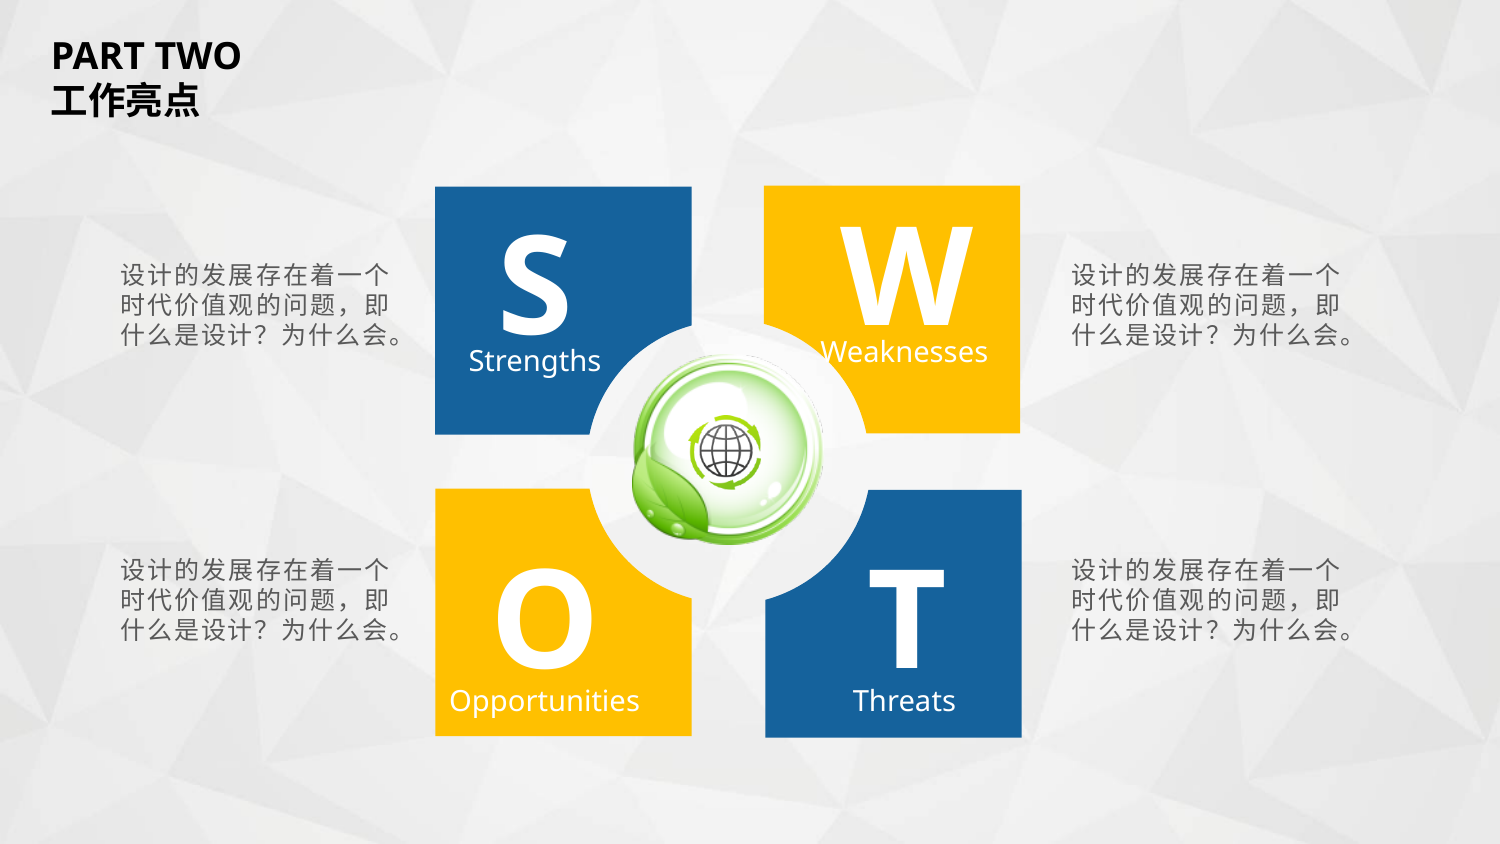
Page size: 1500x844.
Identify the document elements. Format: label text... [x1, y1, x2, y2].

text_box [765, 489, 1022, 738]
text_box 设计的发展存在着一个时代价值观的问题，即什么是设计？为什么会。 [1056, 252, 1356, 357]
text_box PART TWO 工作亮点 [36, 24, 261, 130]
picture [0, 0, 1500, 844]
text_box 设计的发展存在着一个时代价值观的问题，即什么是设计？为什么会。 [1056, 547, 1356, 653]
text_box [435, 488, 692, 737]
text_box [425, 186, 692, 435]
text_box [763, 185, 1021, 434]
text_box 设计的发展存在着一个时代价值观的问题，即什么是设计？为什么会。 [105, 252, 405, 357]
text_box 设计的发展存在着一个时代价值观的问题，即什么是设计？为什么会。 [105, 547, 405, 653]
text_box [631, 354, 825, 545]
